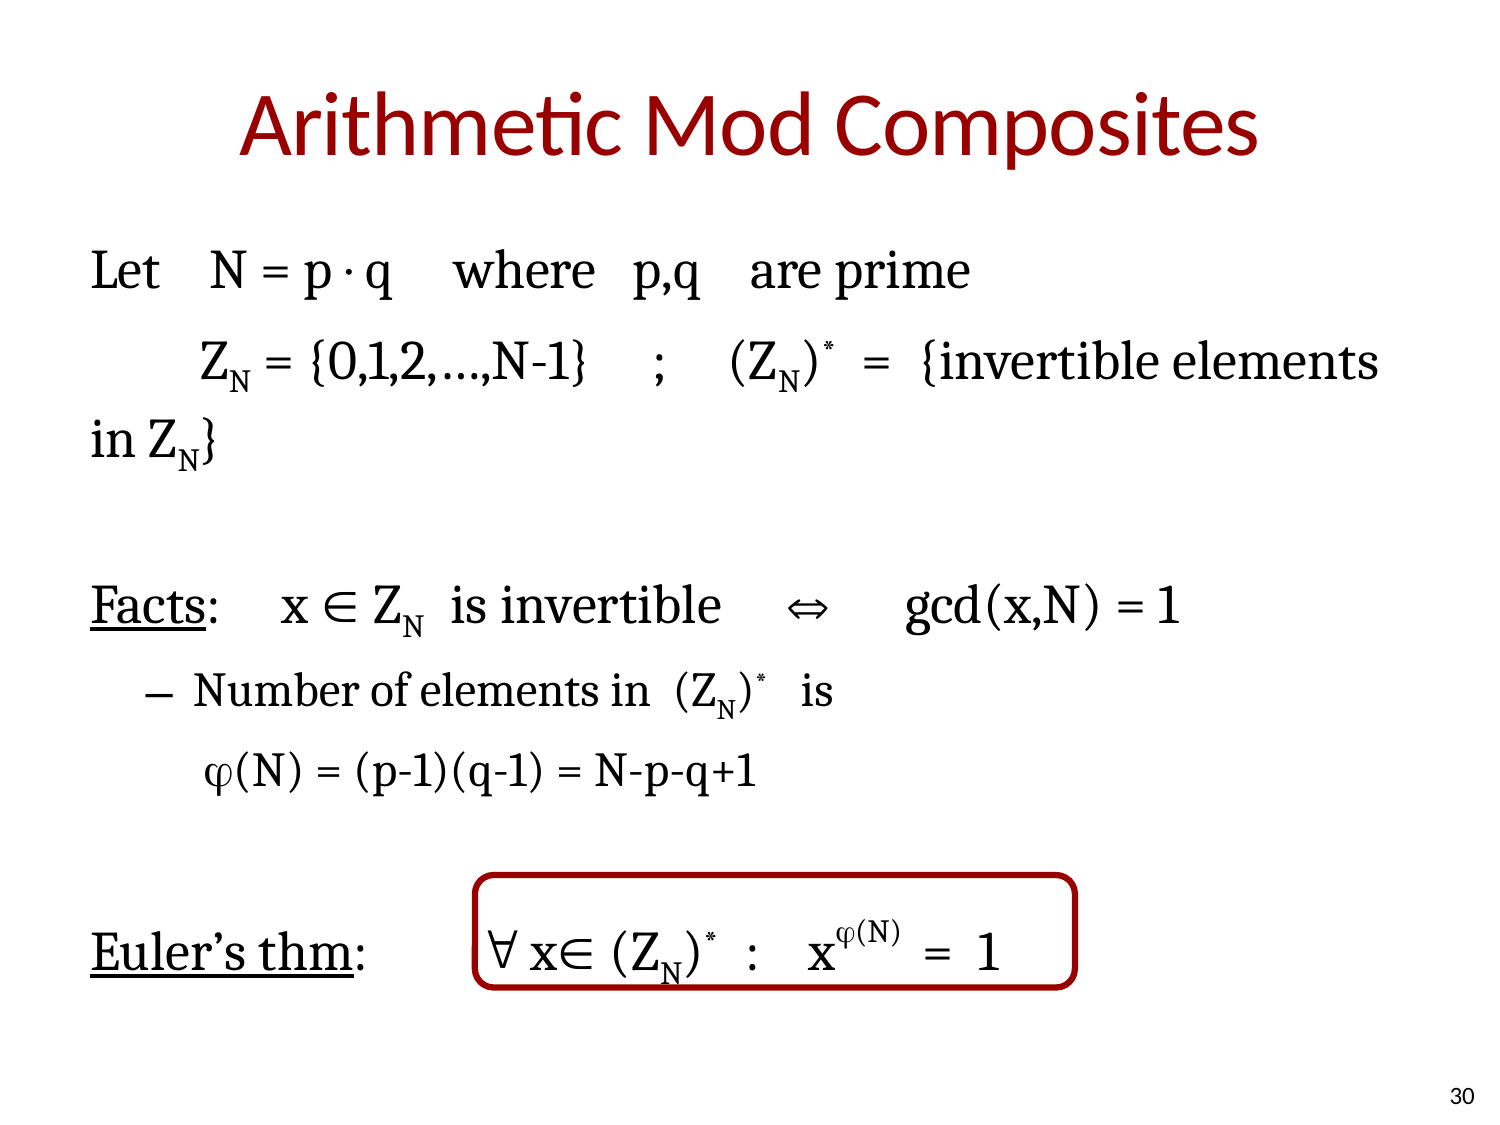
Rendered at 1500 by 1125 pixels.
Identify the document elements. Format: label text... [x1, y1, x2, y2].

title Arithmetic Mod Composites [75, 24, 1425, 213]
list Let N = pq where p,q are prime ZN = {0,1,2,…,N-1} ; (ZN)* = {invertible elements in ZN} Facts: x  ZN is invertible  gcd(x,N) = 1 Number of elements in (ZN)* is (N) = (p-1)(q-1) = N-p-q+1 Euler’s thm:  x (ZN)* : x(N) = 1 [75, 224, 1425, 1005]
slide_number 30 [1125, 1065, 1475, 1125]
